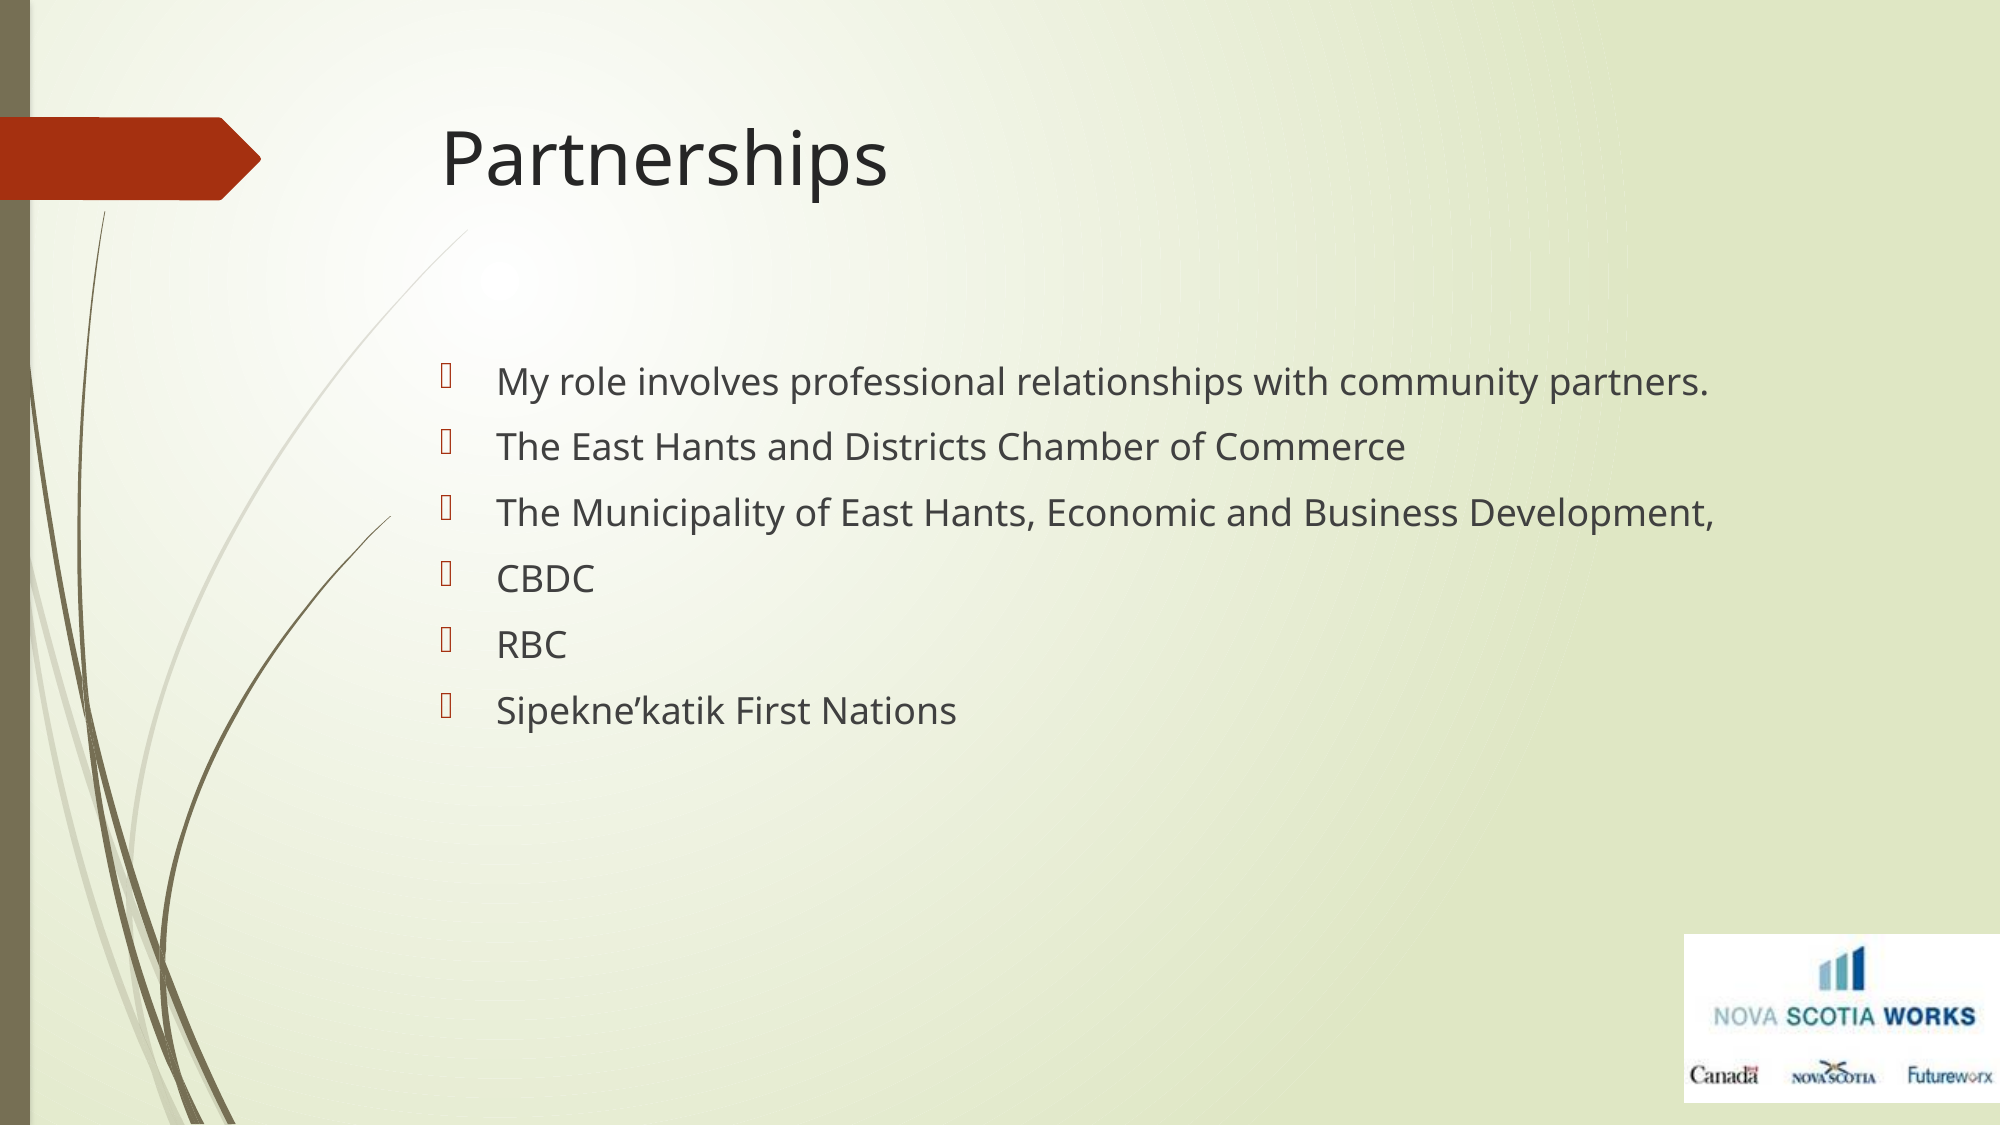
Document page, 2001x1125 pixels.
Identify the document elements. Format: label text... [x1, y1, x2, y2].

list My role involves professional relationships with community partners. The East Hants and Districts Chamber of Commerce The Municipality of East Hants, Economic and Business Development, CBDC RBC Sipekne’katik First Nations [424, 350, 1888, 970]
picture [1684, 933, 2000, 1104]
title Partnerships [425, 102, 1888, 313]
